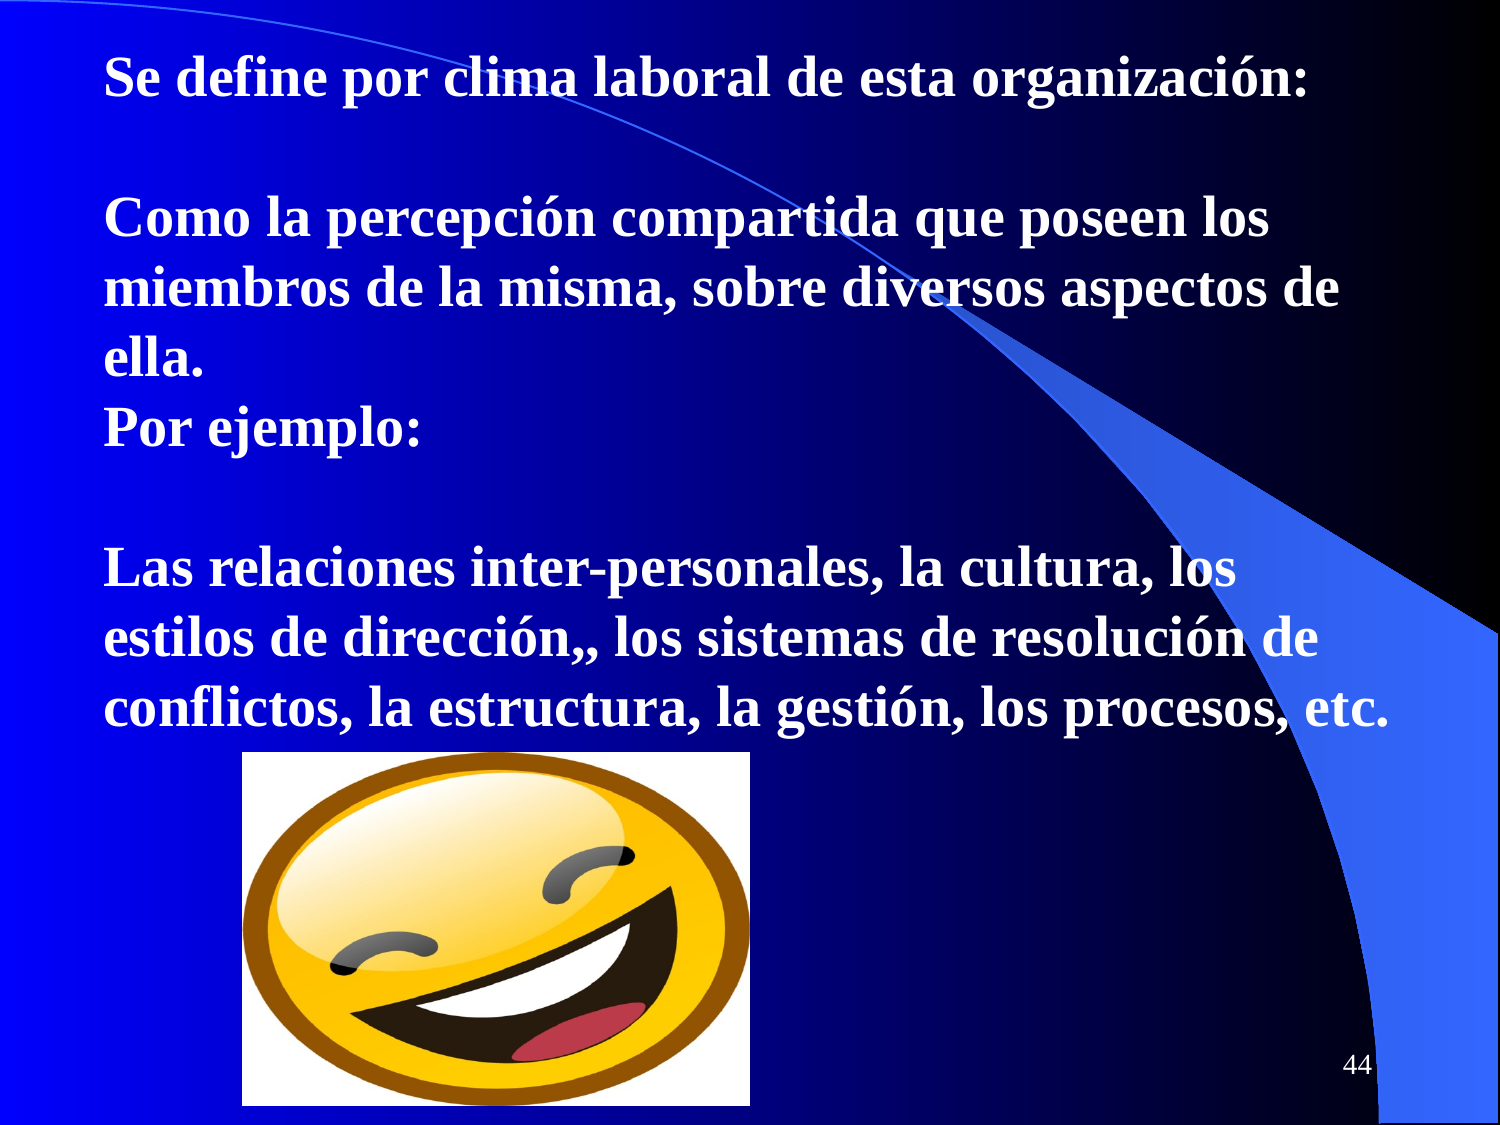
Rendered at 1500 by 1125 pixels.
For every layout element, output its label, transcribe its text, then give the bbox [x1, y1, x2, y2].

text_box Se define por clima laboral de esta organización: Como la percepción compartida que poseen los miembros de la misma, sobre diversos aspectos de ella. Por ejemplo: Las relaciones inter-personales, la cultura, los estilos de dirección,, los sistemas de resolución de conflictos, la estructura, la gestión, los procesos, etc. [88, 30, 1412, 746]
slide_number 44 [1074, 1024, 1388, 1101]
picture [241, 752, 751, 1107]
